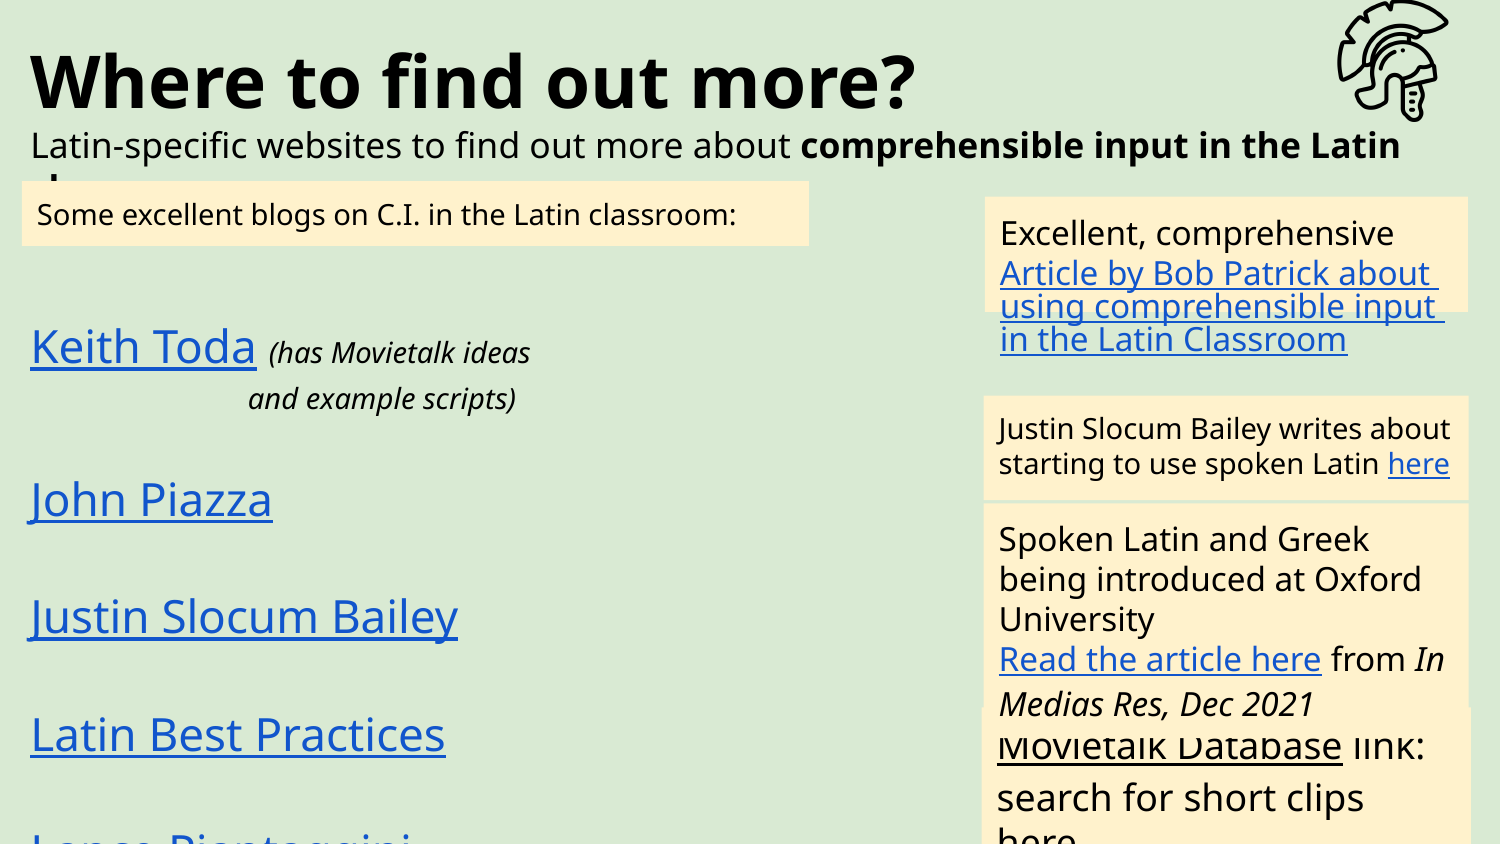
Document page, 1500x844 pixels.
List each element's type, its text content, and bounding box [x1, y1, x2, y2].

text_box Justin Slocum Bailey writes about starting to use spoken Latin here [983, 395, 1469, 501]
picture [1332, 0, 1455, 122]
text_box Excellent, comprehensive Article by Bob Patrick about using comprehensible input in the Latin Classroom [984, 196, 1468, 312]
text_box Some excellent blogs on C.I. in the Latin classroom: [21, 181, 809, 246]
text_box Where to find out more? Latin-specific websites to find out more about comprehensible input in the Latin classroom: Keith Toda (has Movietalk ideas and example scripts) John Piazza Justin Slocum Bailey Latin Best Practices Lance Piantaggini [15, 20, 1500, 844]
text_box Movietalk Database link: search for short clips here. [981, 707, 1471, 844]
text_box Spoken Latin and Greek being introduced at Oxford University Read the article here from In Medias Res, Dec 2021 [983, 503, 1469, 739]
